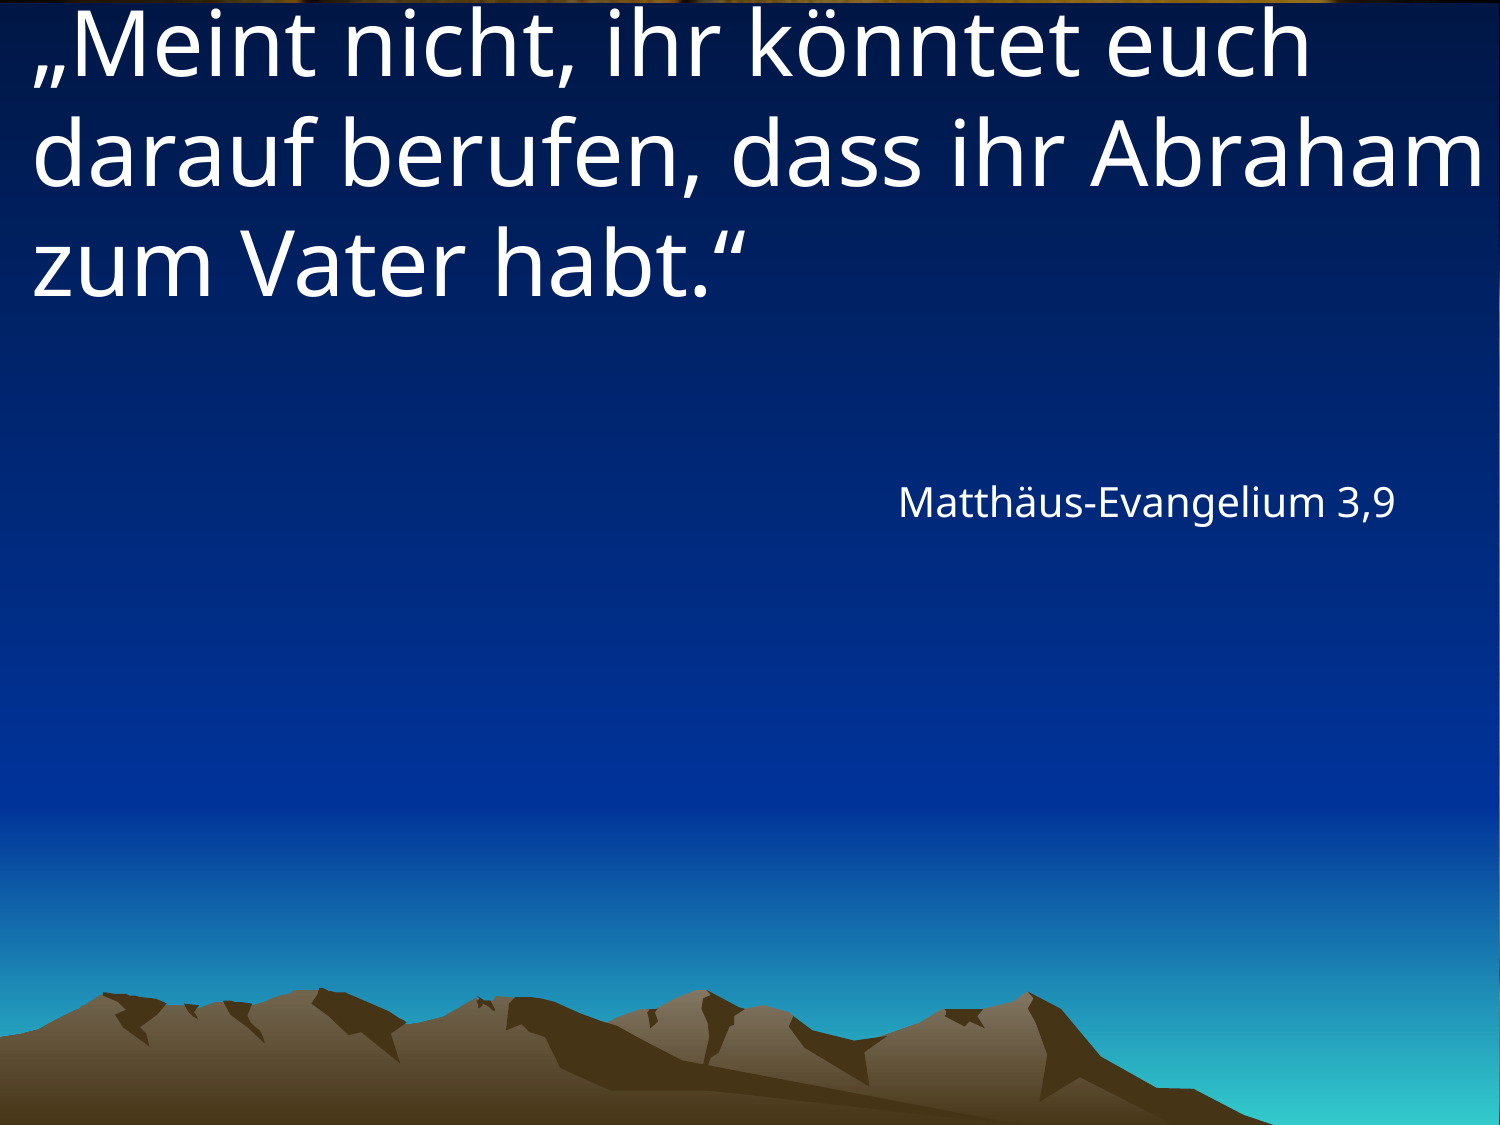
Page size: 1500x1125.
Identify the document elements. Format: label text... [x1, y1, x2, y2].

title „Meint nicht, ihr könntet euch darauf berufen, dass ihr Abraham zum Vater habt.“ [16, 0, 1500, 323]
subtitle Matthäus-Evangelium 3,9 [726, 468, 1412, 1125]
